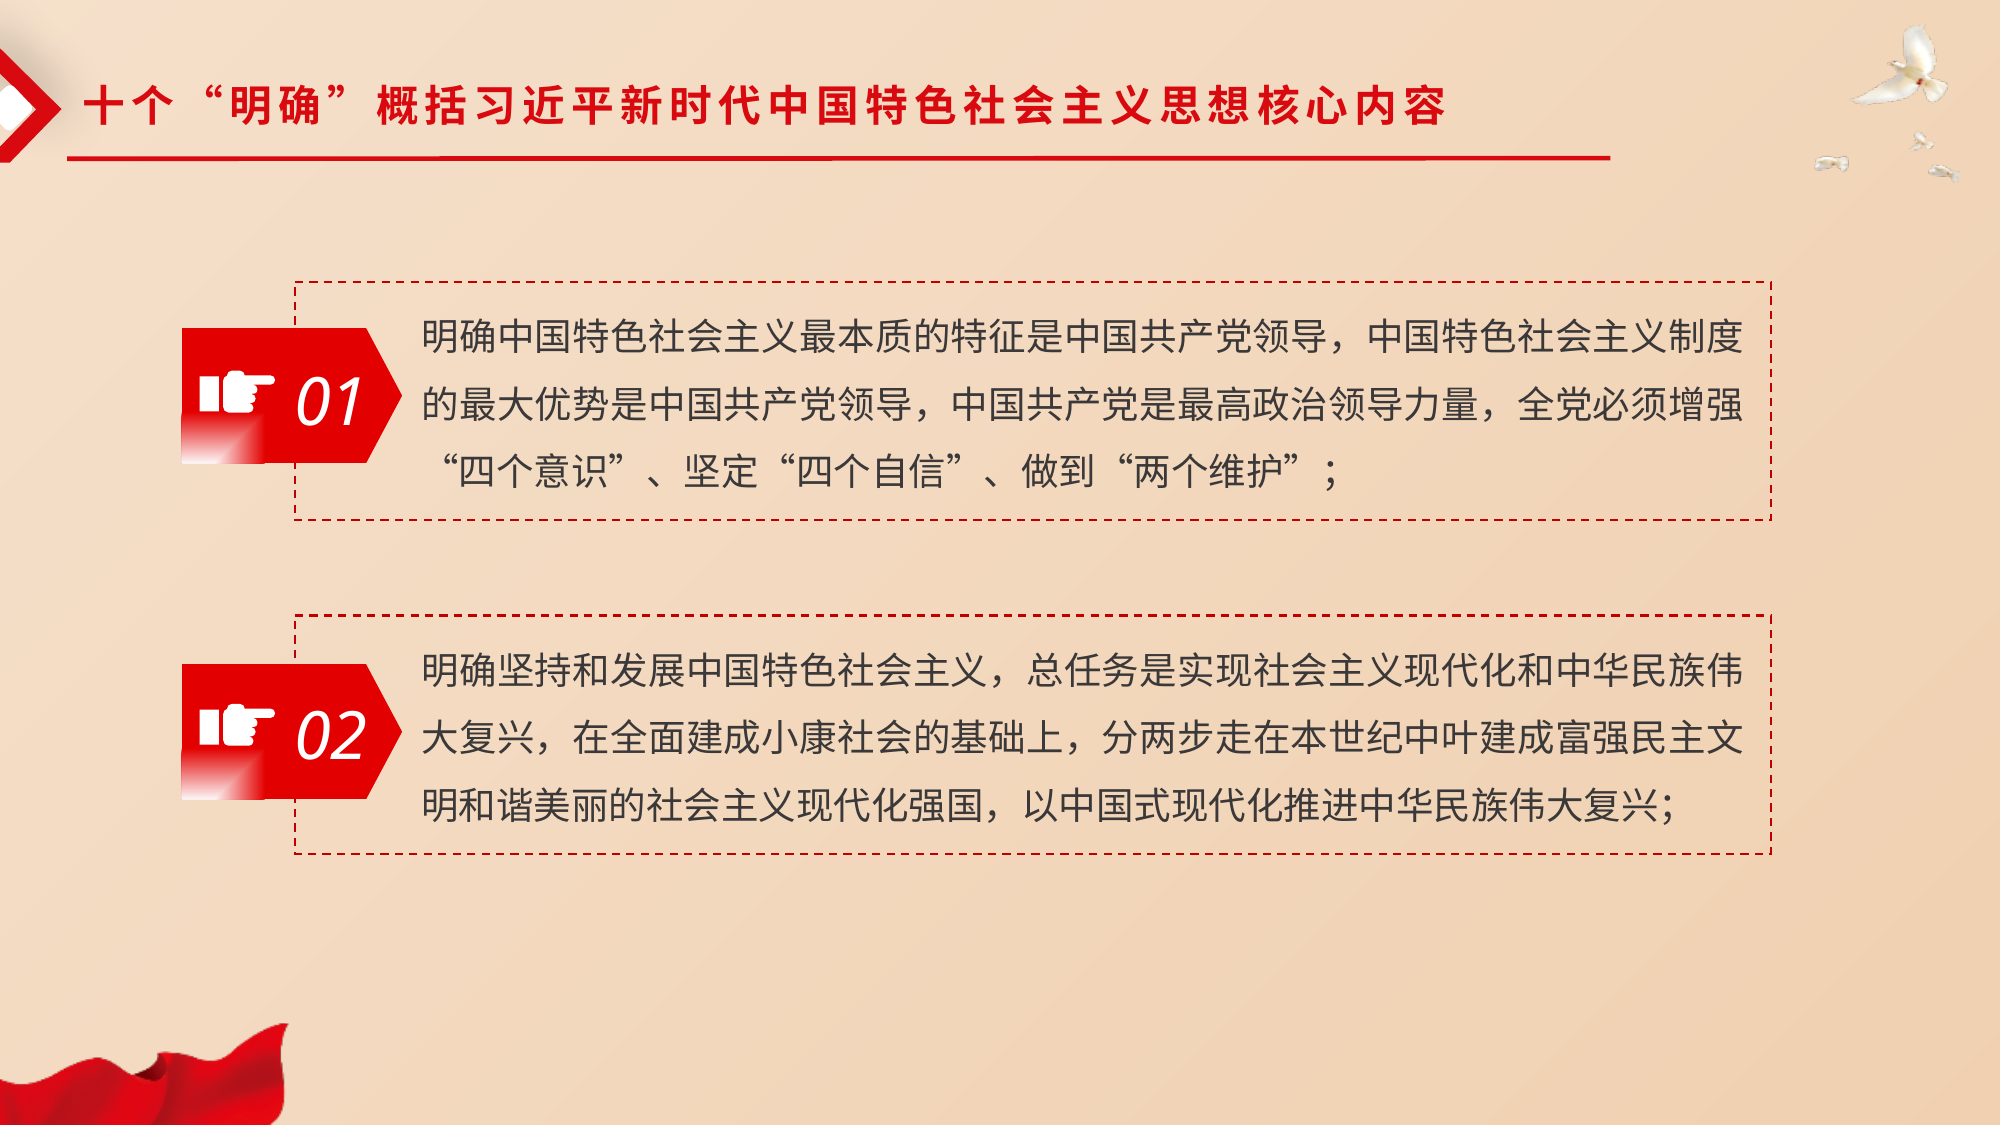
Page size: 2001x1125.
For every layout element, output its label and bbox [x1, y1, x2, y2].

picture [0, 1016, 289, 1125]
text_box [0, 65, 73, 182]
text_box [181, 282, 1771, 521]
text_box [181, 615, 1771, 854]
text_box [73, 70, 1617, 164]
picture [1814, 24, 1960, 183]
